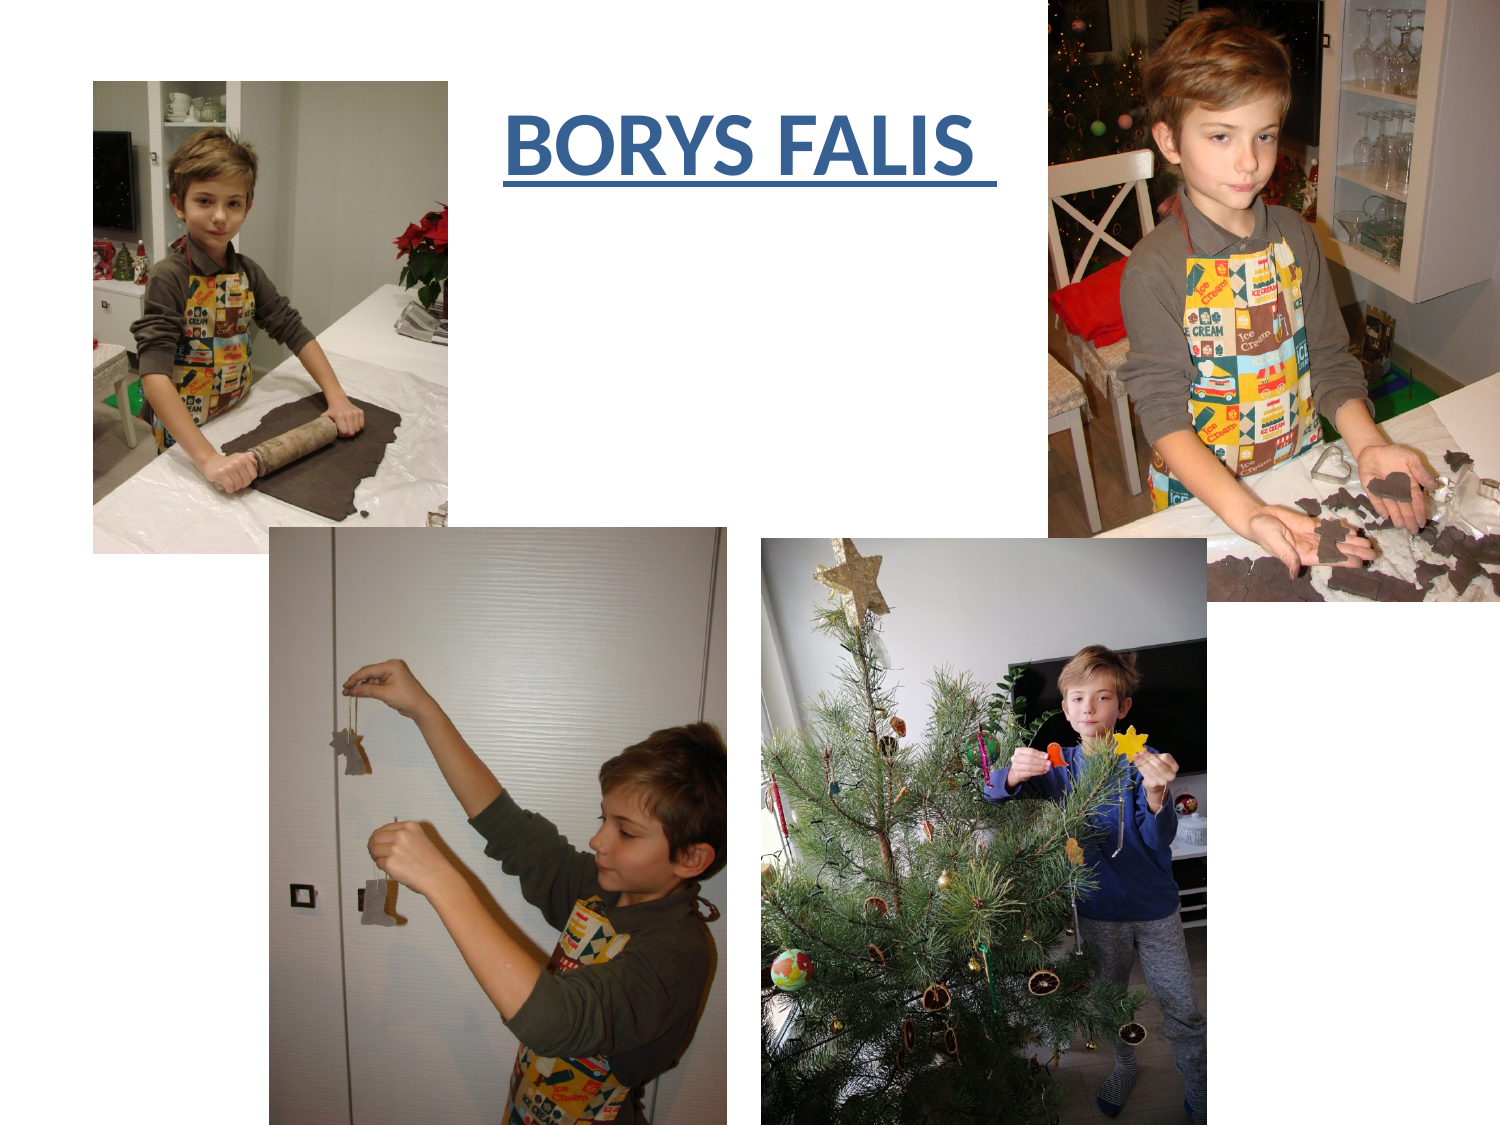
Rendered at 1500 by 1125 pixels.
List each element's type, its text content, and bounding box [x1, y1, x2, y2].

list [93, 81, 448, 554]
picture [761, 0, 1500, 1125]
title BORYS FALIS [75, 45, 1043, 233]
picture [269, 527, 727, 1125]
